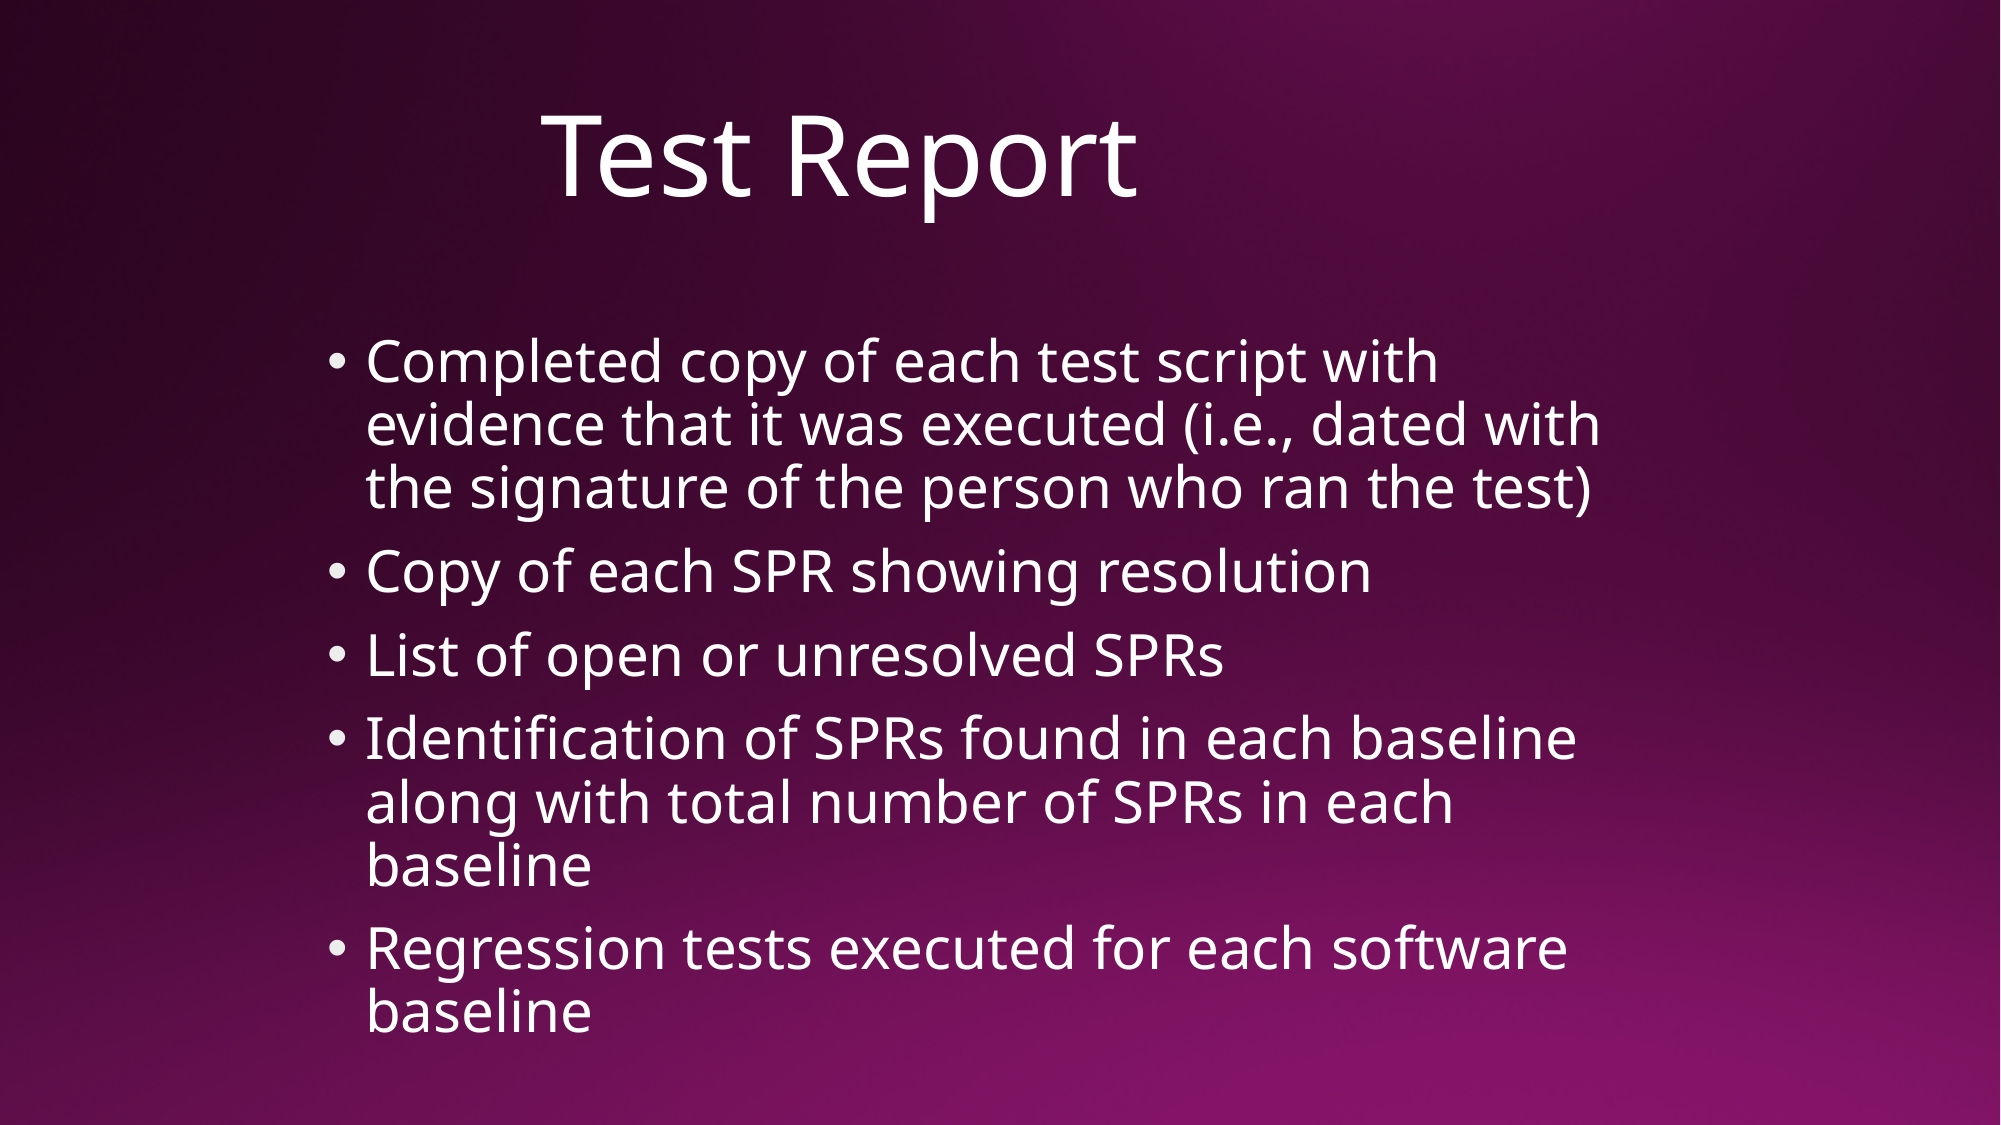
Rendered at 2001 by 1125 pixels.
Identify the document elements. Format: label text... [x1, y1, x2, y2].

list Completed copy of each test script with evidence that it was executed (i.e., dated with the signature of the person who ran the test) Copy of each SPR showing resolution List of open or unresolved SPRs Identification of SPRs found in each baseline along with total number of SPRs in each baseline Regression tests executed for each software baseline [312, 324, 1675, 1063]
title Test Report [525, 75, 1675, 246]
picture [0, 0, 2001, 1125]
